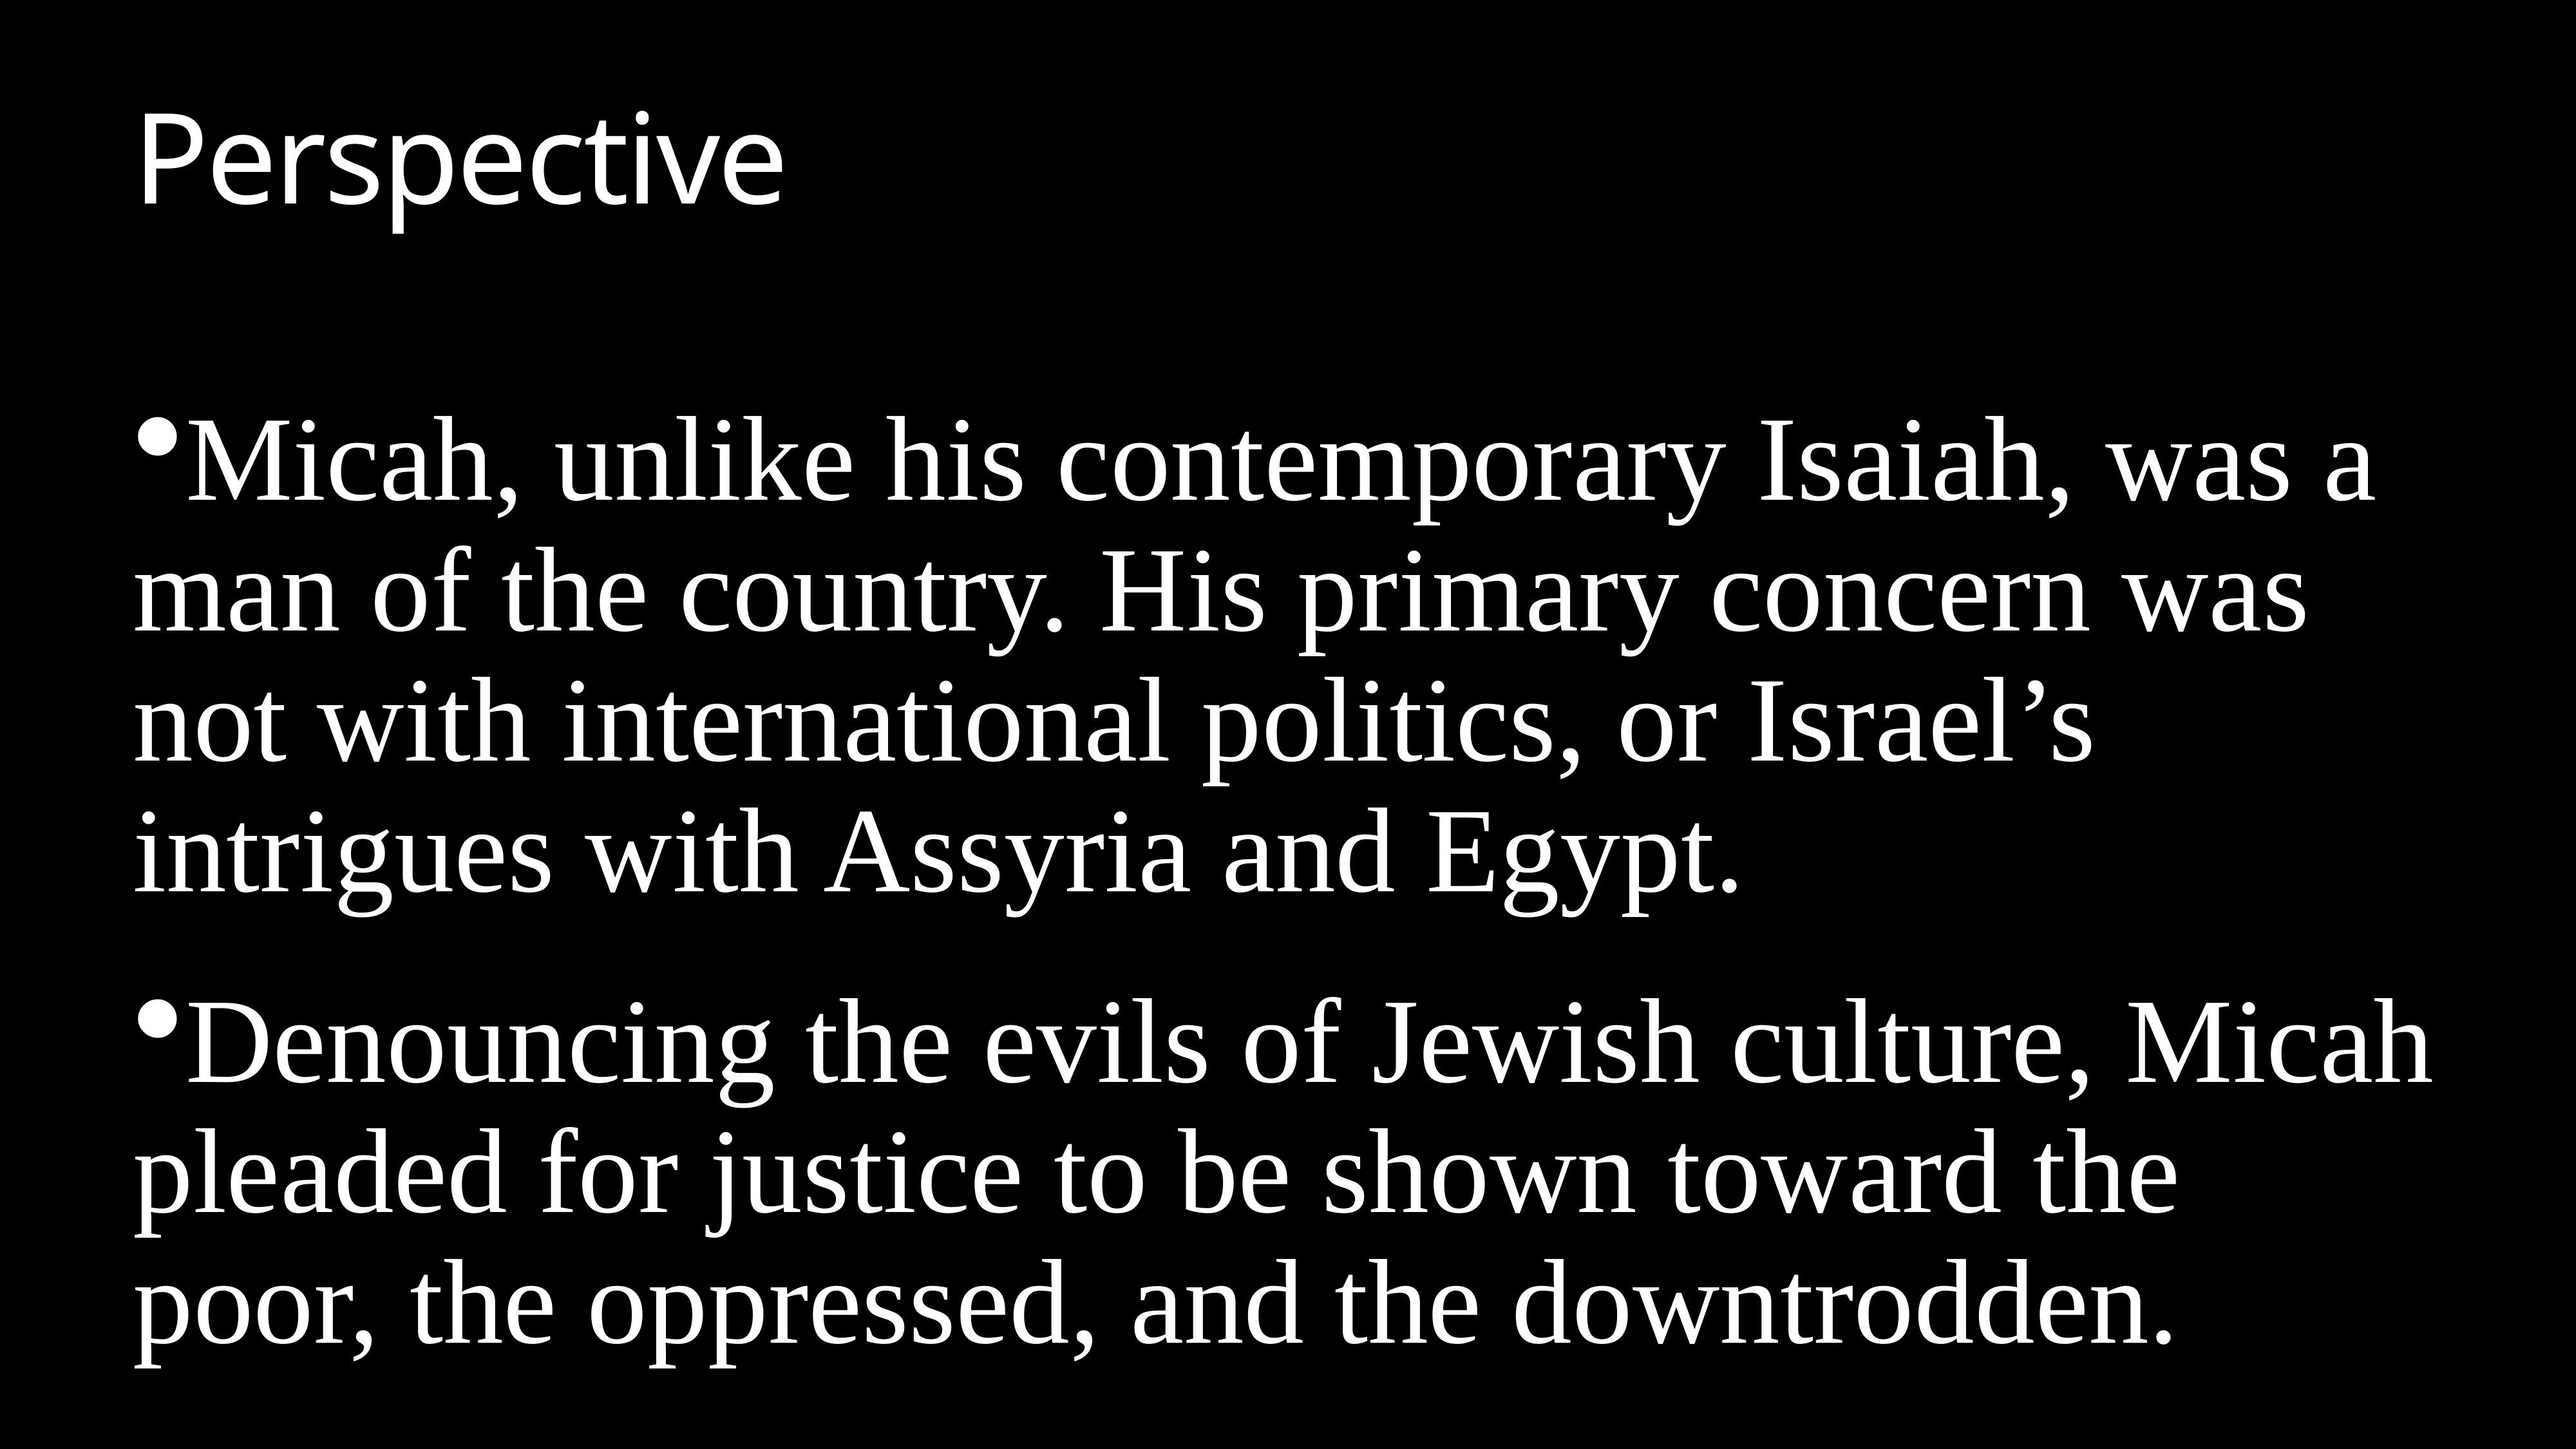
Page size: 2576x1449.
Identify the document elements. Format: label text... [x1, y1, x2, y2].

list Micah, unlike his contemporary Isaiah, was a man of the country. His primary concern was not with international politics, or Israel’s intrigues with Assyria and Egypt. Denouncing the evils of Jewish culture, Micah pleaded for justice to be shown toward the poor, the oppressed, and the downtrodden. [127, 390, 2449, 1361]
title Perspective [127, 101, 2449, 292]
